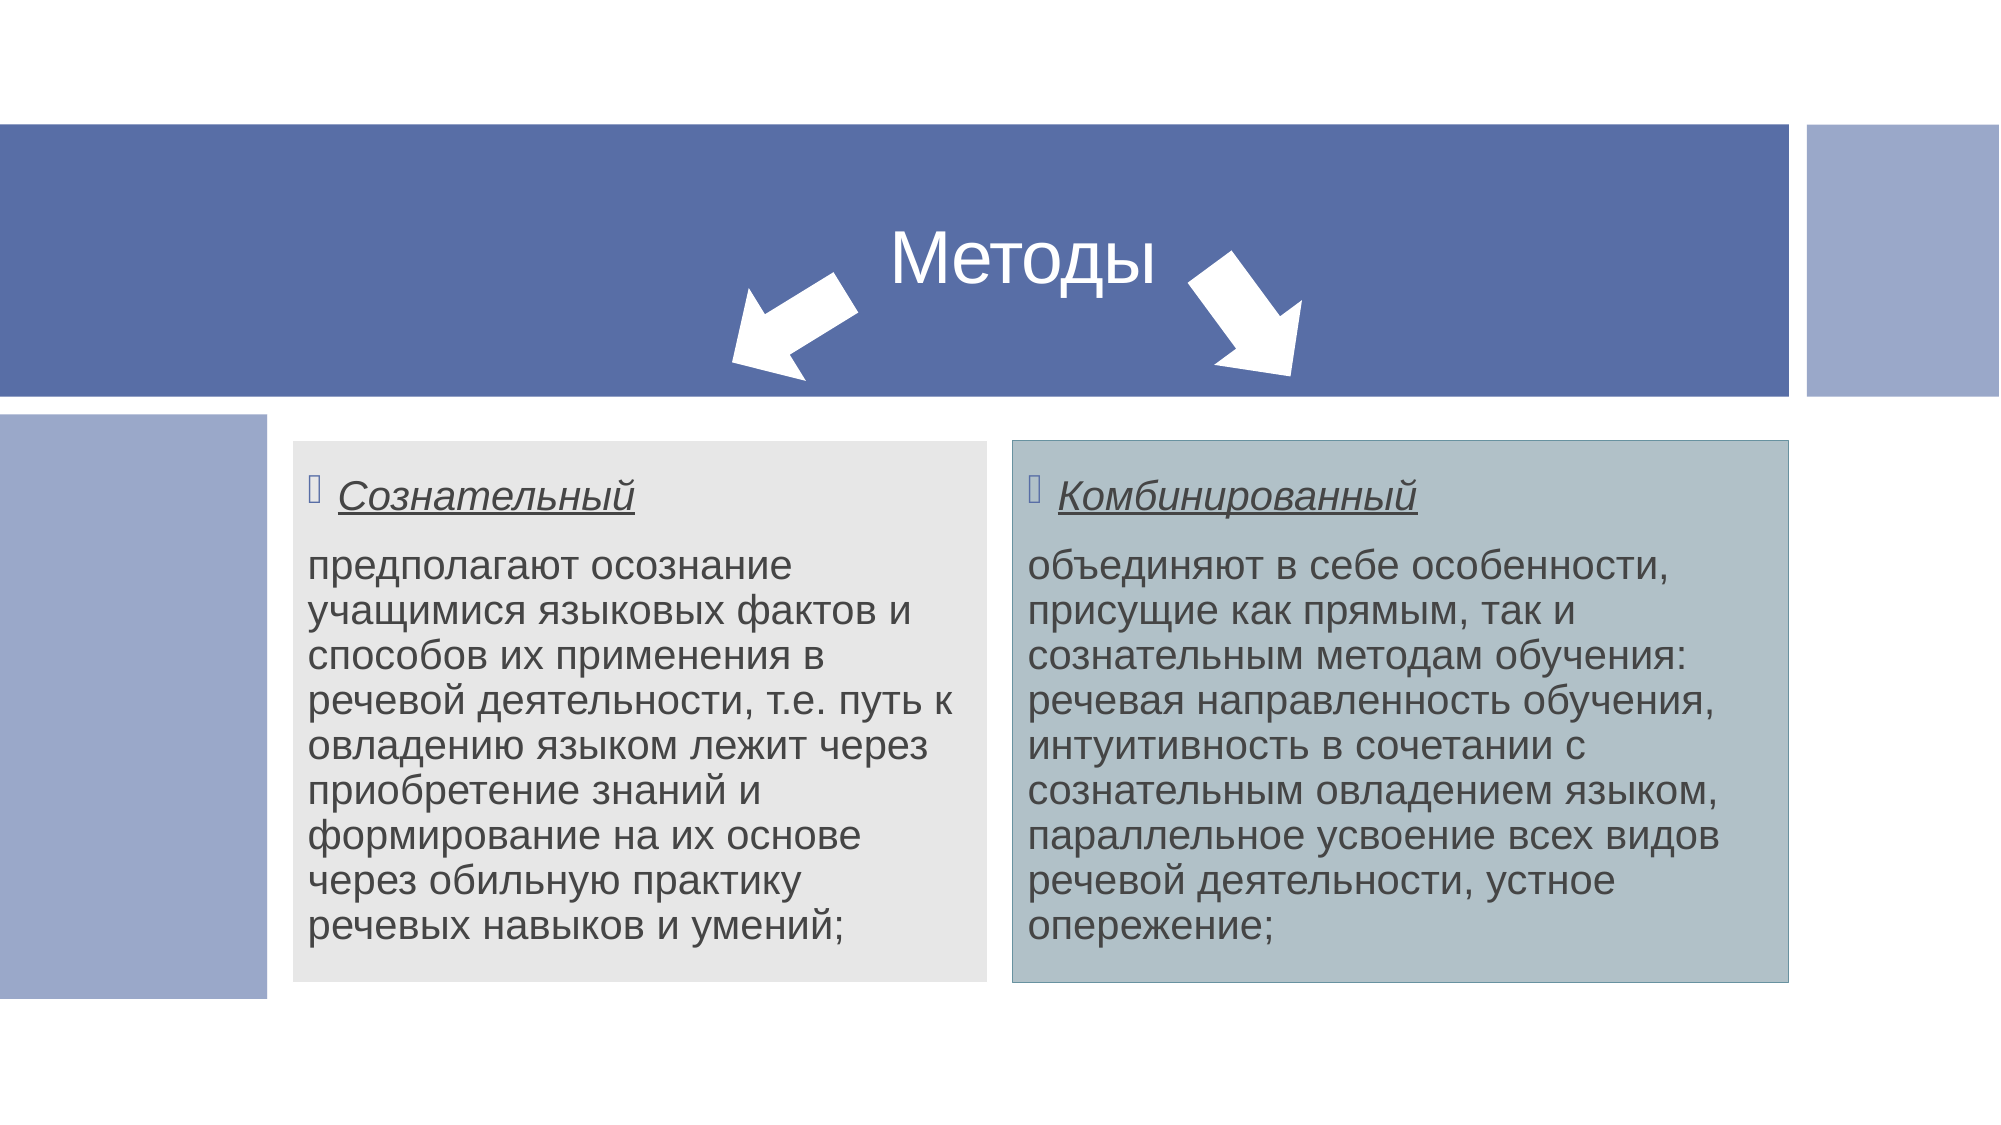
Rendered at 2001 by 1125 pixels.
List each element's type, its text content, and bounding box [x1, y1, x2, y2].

list Комбинированный объединяют в себе особенности, присущие как прямым, так и сознательным методам обучения: речевая направленность обучения, интуитивность в сочетании с сознательным овладением языком, параллельное усвоение всех видов речевой деятельности, устное опережение; [1012, 440, 1789, 983]
list Сознательный предполагают осознание учащимися языковых фактов и способов их применения в речевой деятельности, т.е. путь к овладению языком лежит через приобретение знаний и формирование на их основе через обильную практику речевых навыков и умений; [292, 440, 988, 983]
title Методы [874, 141, 1198, 378]
text_box [1186, 249, 1303, 378]
text_box [731, 271, 860, 382]
